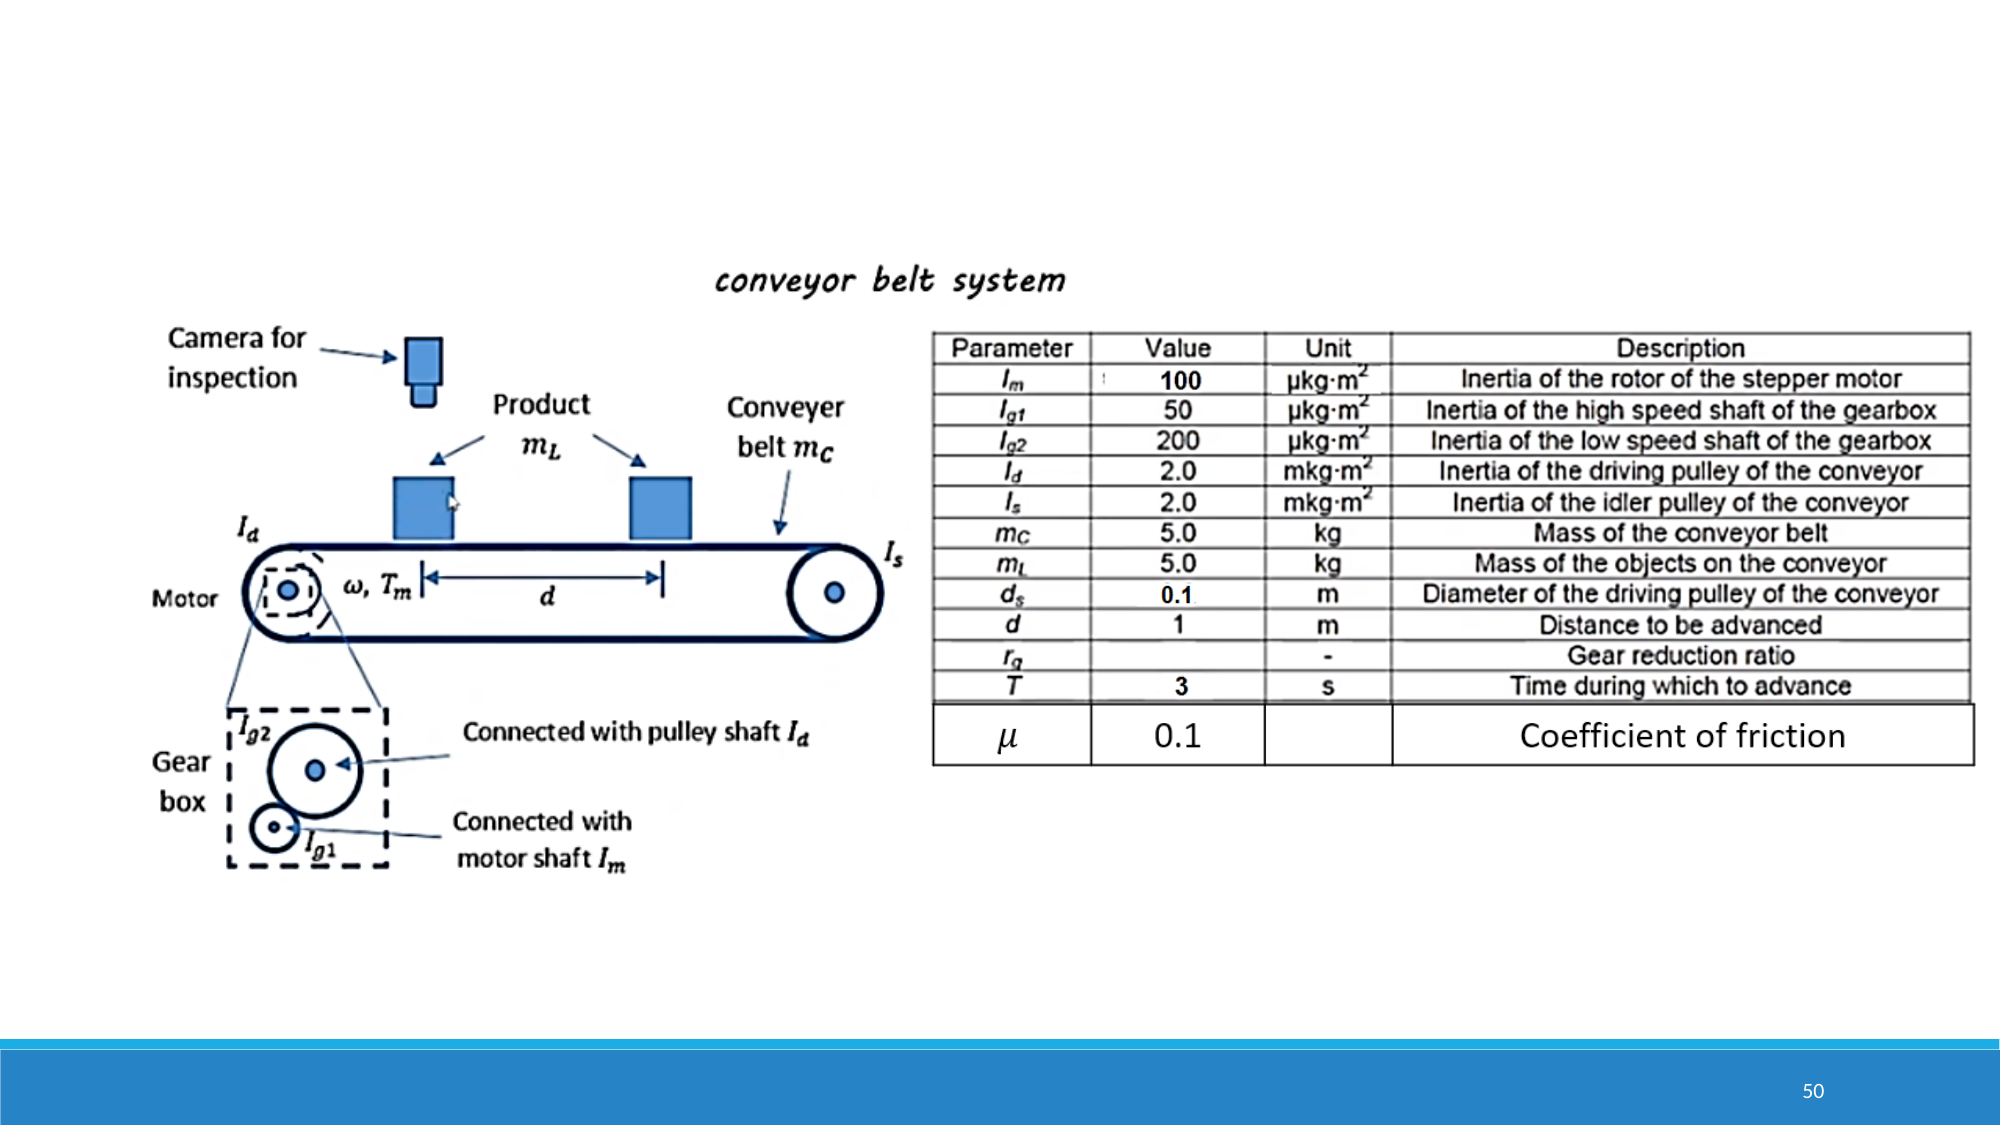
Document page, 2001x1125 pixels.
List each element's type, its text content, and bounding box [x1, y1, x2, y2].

picture [128, 243, 1993, 882]
slide_number 50 [1624, 1059, 1840, 1120]
